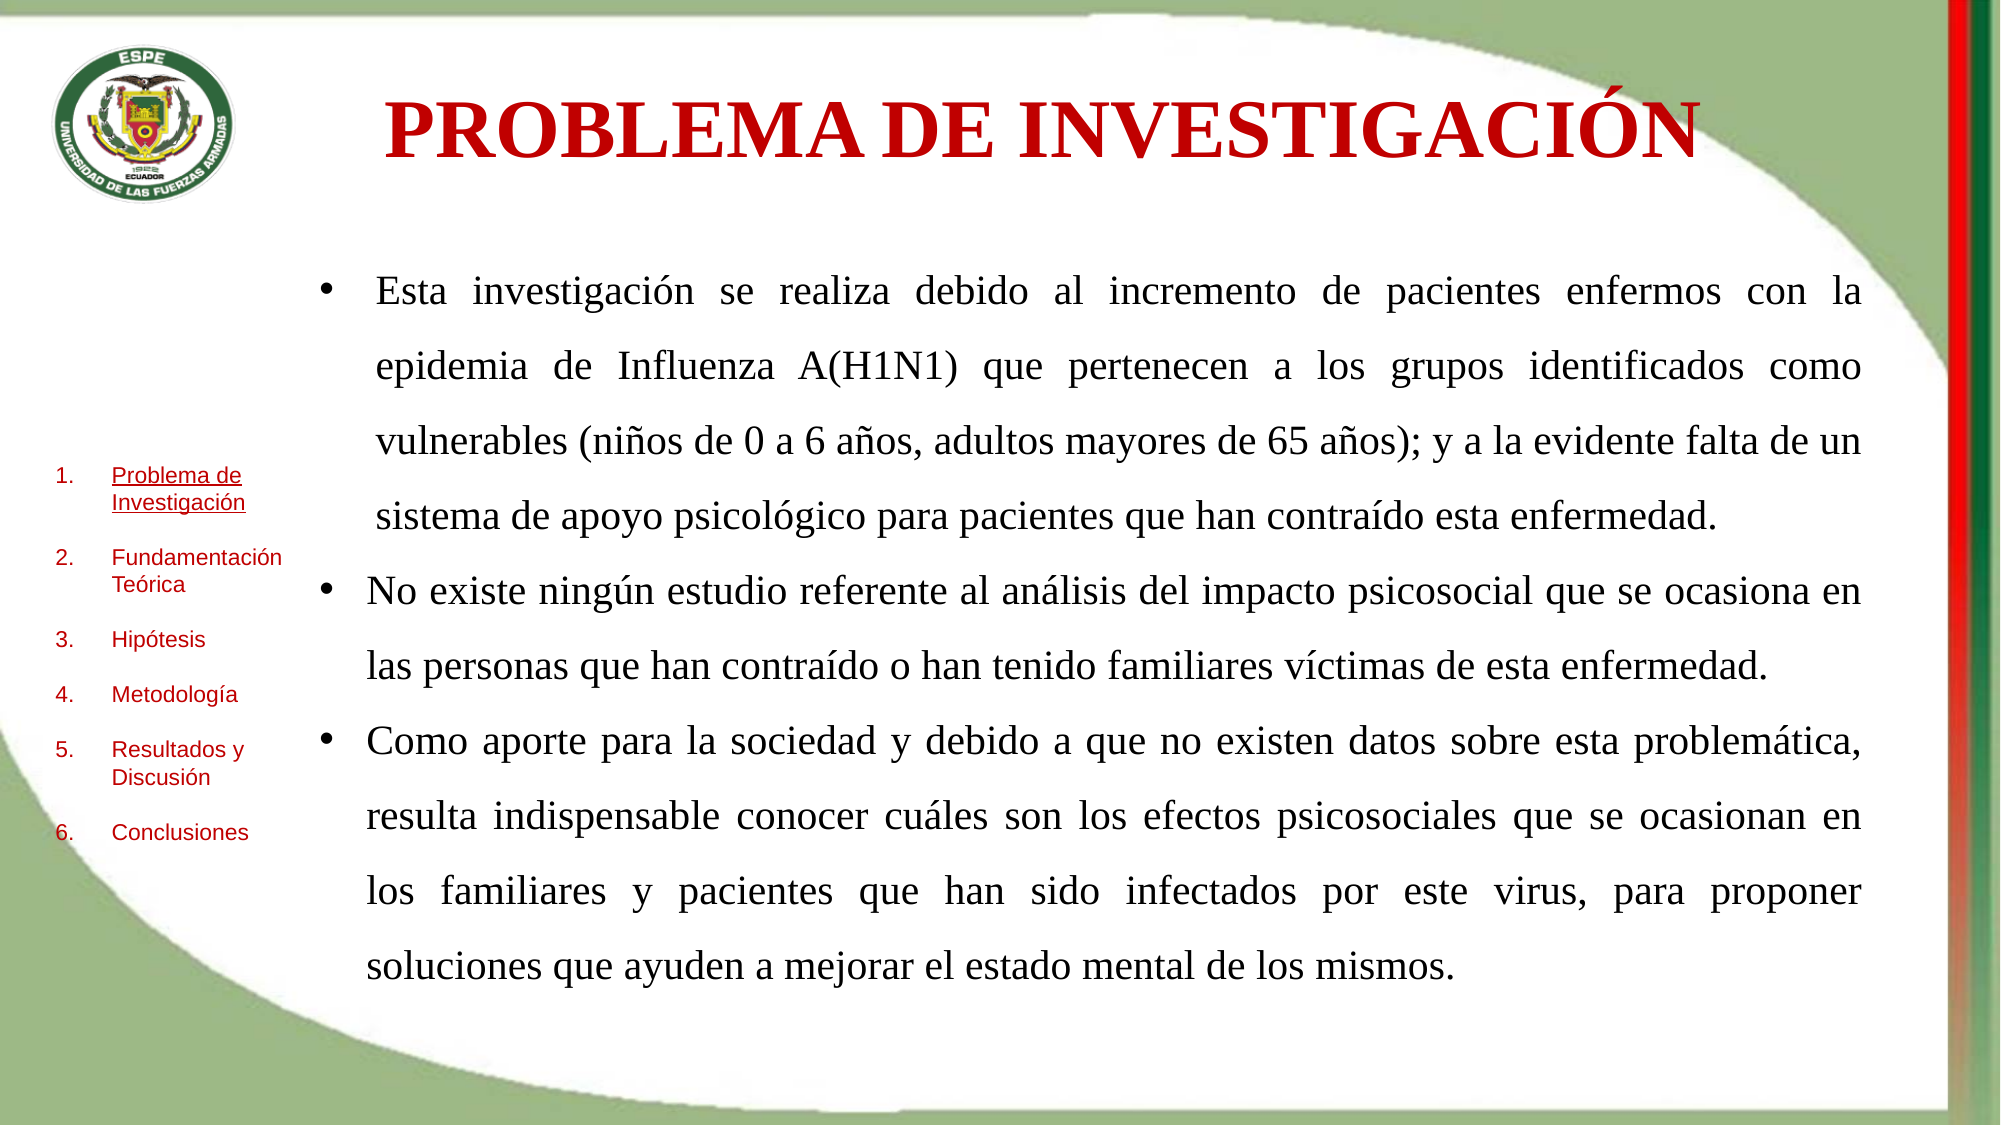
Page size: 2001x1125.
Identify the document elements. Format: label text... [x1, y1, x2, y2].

text_box Esta investigación se realiza debido al incremento de pacientes enfermos con la epidemia de Influenza A(H1N1) que pertenecen a los grupos identificados como vulnerables (niños de 0 a 6 años, adultos mayores de 65 años); y a la evidente falta de un sistema de apoyo psicológico para pacientes que han contraído esta enfermedad. No existe ningún estudio referente al análisis del impacto psicosocial que se ocasiona en las personas que han contraído o han tenido familiares víctimas de esta enfermedad. Como aporte para la sociedad y debido a que no existen datos sobre esta problemática, resulta indispensable conocer cuáles son los efectos psicosociales que se ocasionan en los familiares y pacientes que han sido infectados por este virus, para proponer soluciones que ayuden a mejorar el estado mental de los mismos. [304, 230, 1879, 1071]
text_box Problema de Investigación Fundamentación Teórica Hipótesis Metodología Resultados y Discusión Conclusiones [40, 452, 304, 852]
text_box PROBLEMA DE INVESTIGACIÓN [368, 67, 1719, 175]
picture [0, 0, 2001, 1125]
